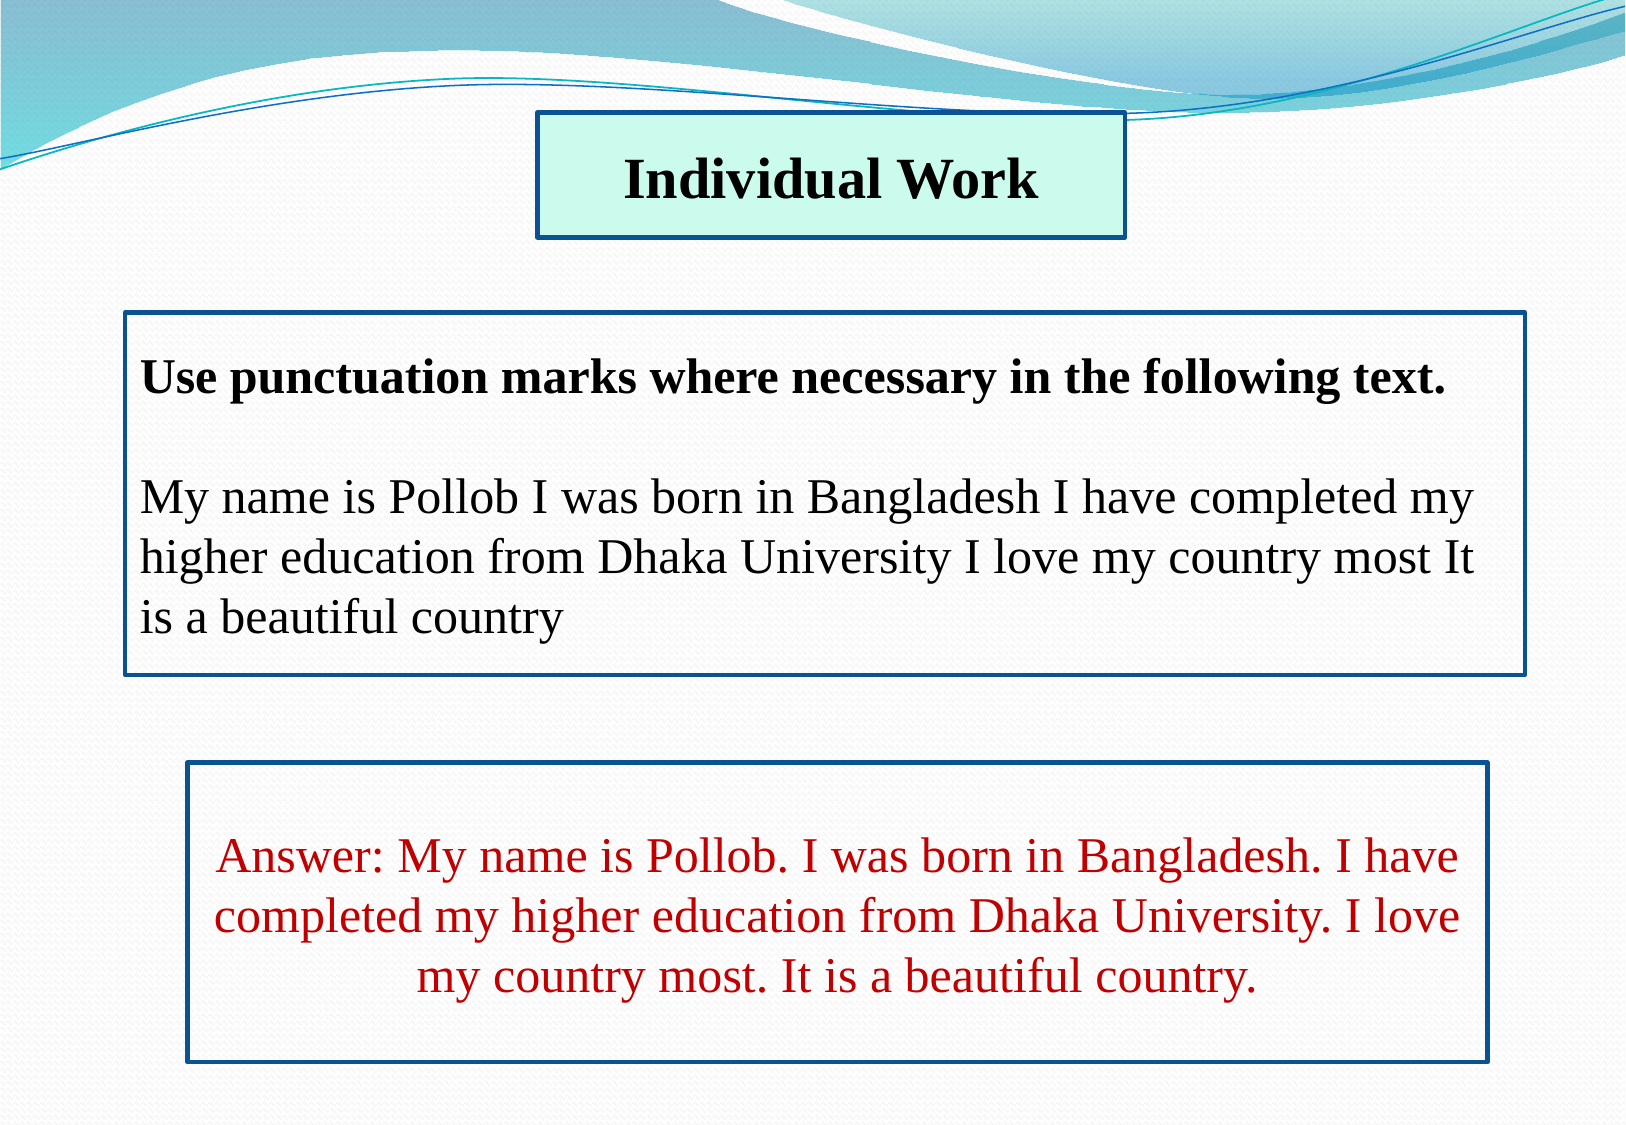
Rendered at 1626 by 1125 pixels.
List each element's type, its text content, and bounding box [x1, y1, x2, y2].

text_box Individual Work [535, 110, 1127, 240]
text_box Answer: My name is Pollob. I was born in Bangladesh. I have completed my higher education from Dhaka University. I love my country most. It is a beautiful country. [185, 760, 1490, 1064]
text_box Use punctuation marks where necessary in the following text. My name is Pollob I was born in Bangladesh I have completed my higher education from Dhaka University I love my country most It is a beautiful country [123, 310, 1527, 677]
